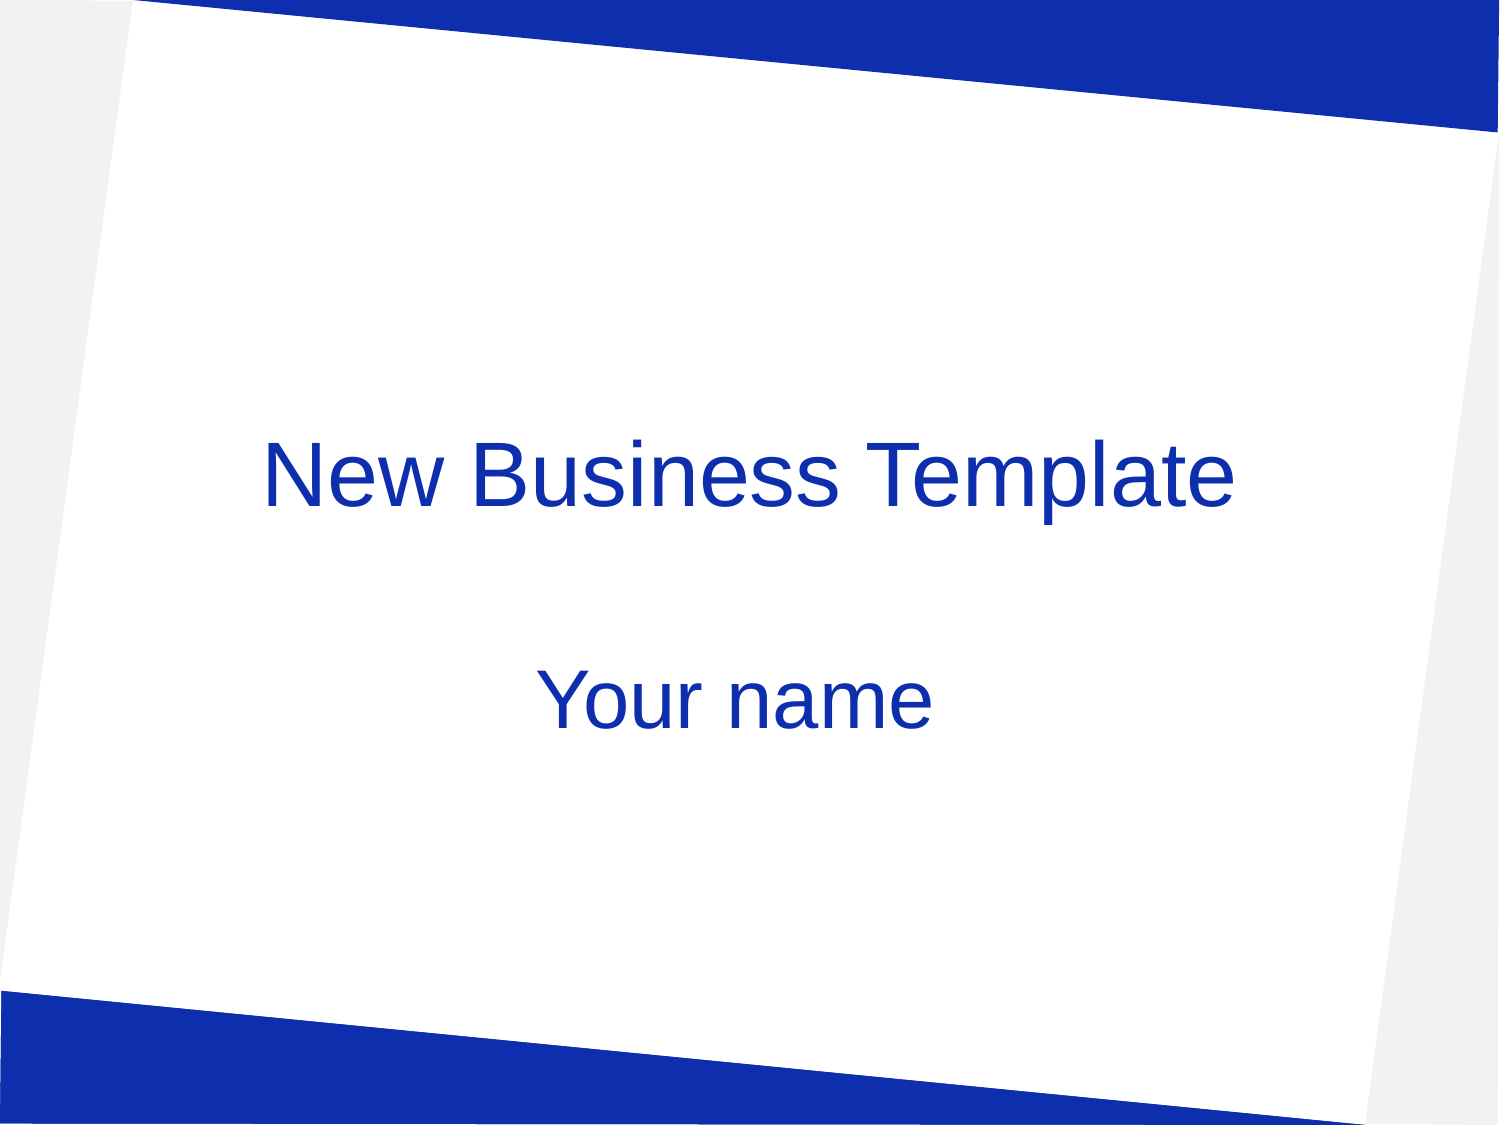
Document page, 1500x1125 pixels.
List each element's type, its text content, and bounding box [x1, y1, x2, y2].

subtitle Your name [225, 637, 1246, 925]
title New Business Template [112, 349, 1388, 591]
